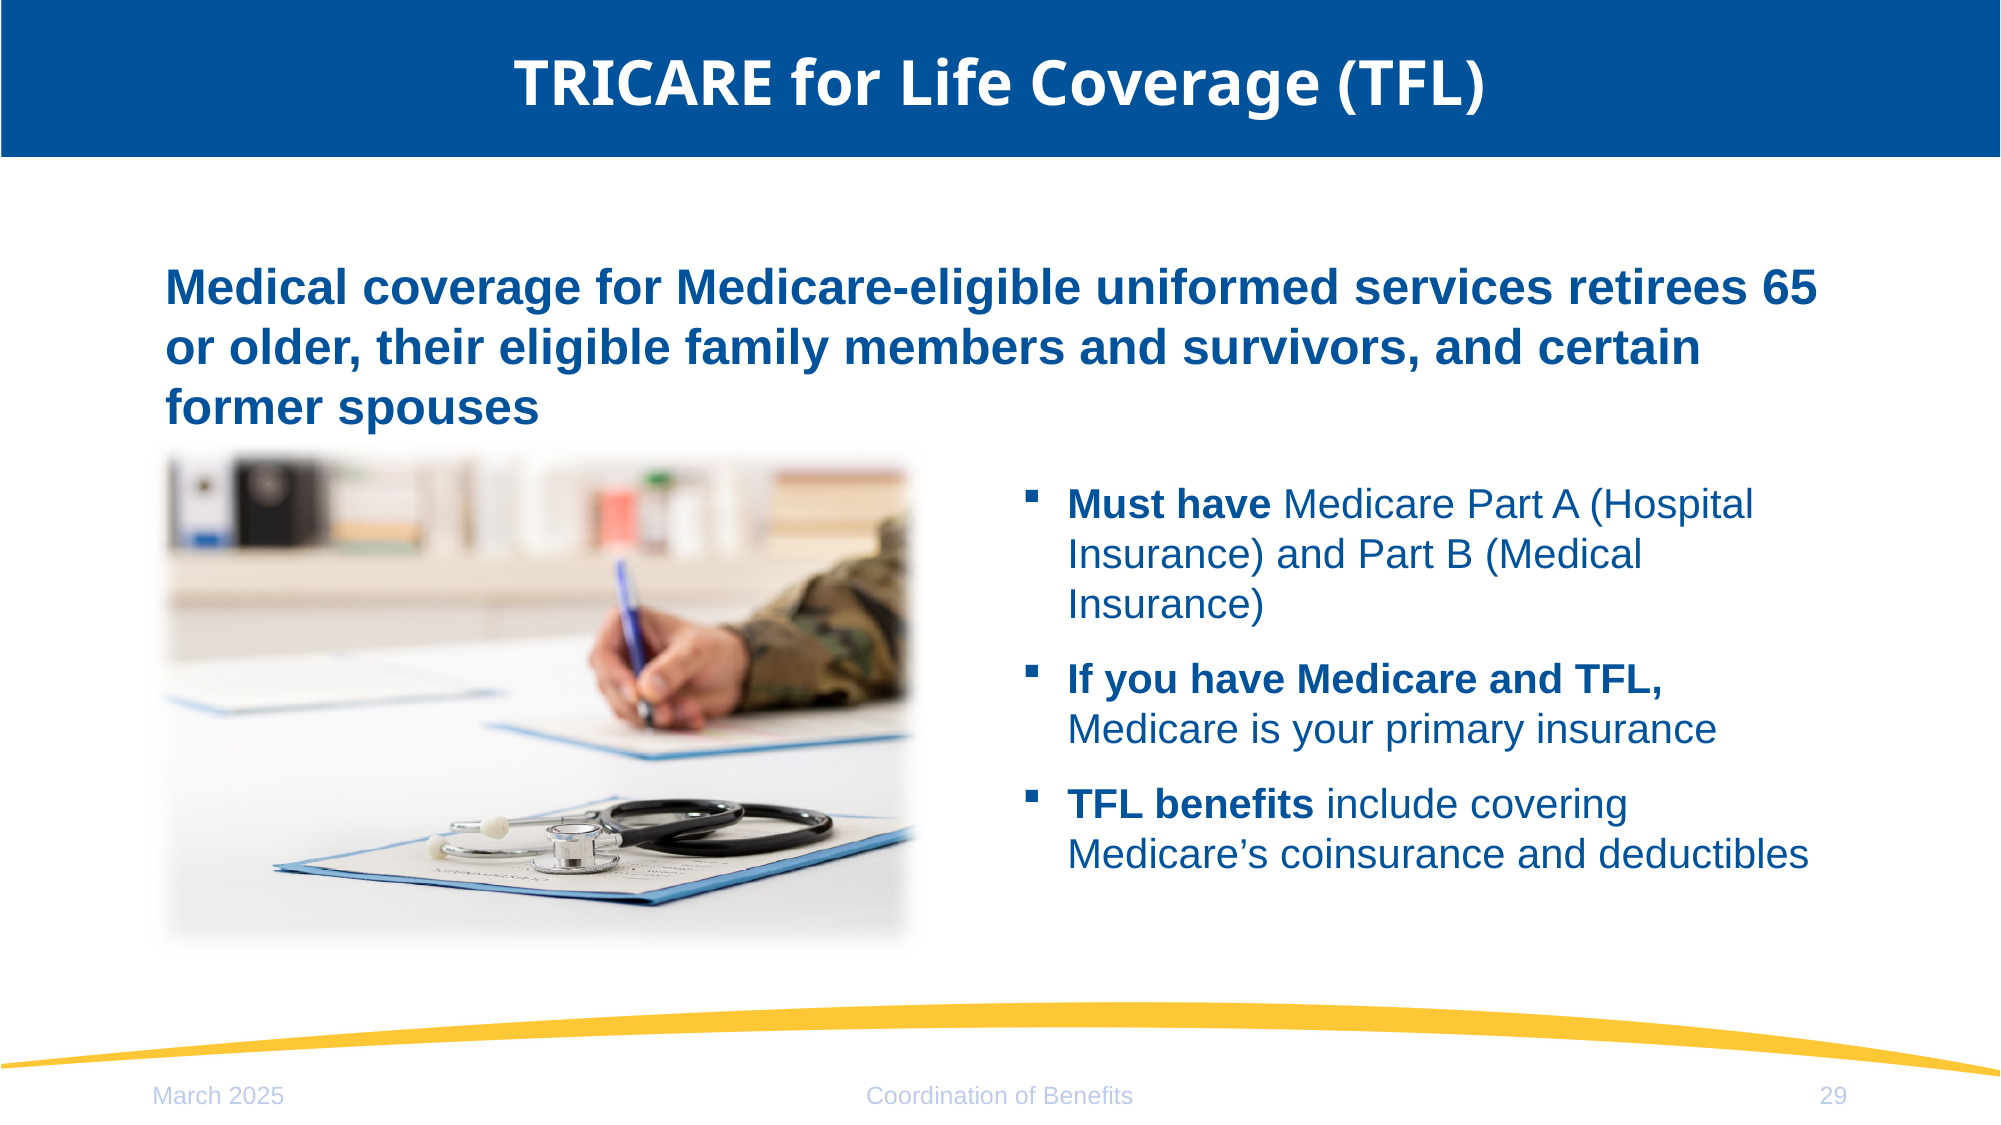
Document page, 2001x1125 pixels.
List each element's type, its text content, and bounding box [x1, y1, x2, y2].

footer Coordination of Benefits [662, 1065, 1338, 1125]
title TRICARE for Life Coverage (TFL) [0, 0, 2000, 170]
picture [0, 0, 2001, 1125]
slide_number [137, 1065, 588, 1125]
list Must have Medicare Part A (Hospital Insurance) and Part B (Medical Insurance) If you have Medicare and TFL, Medicare is your primary insurance TFL benefits include covering Medicare’s coinsurance and deductibles [962, 468, 1835, 956]
slide_number 29 [1412, 1065, 1863, 1125]
list Medical coverage for Medicare-eligible uniformed services retirees 65 or older, their eligible family members and survivors, and certain former spouses [150, 224, 1875, 443]
